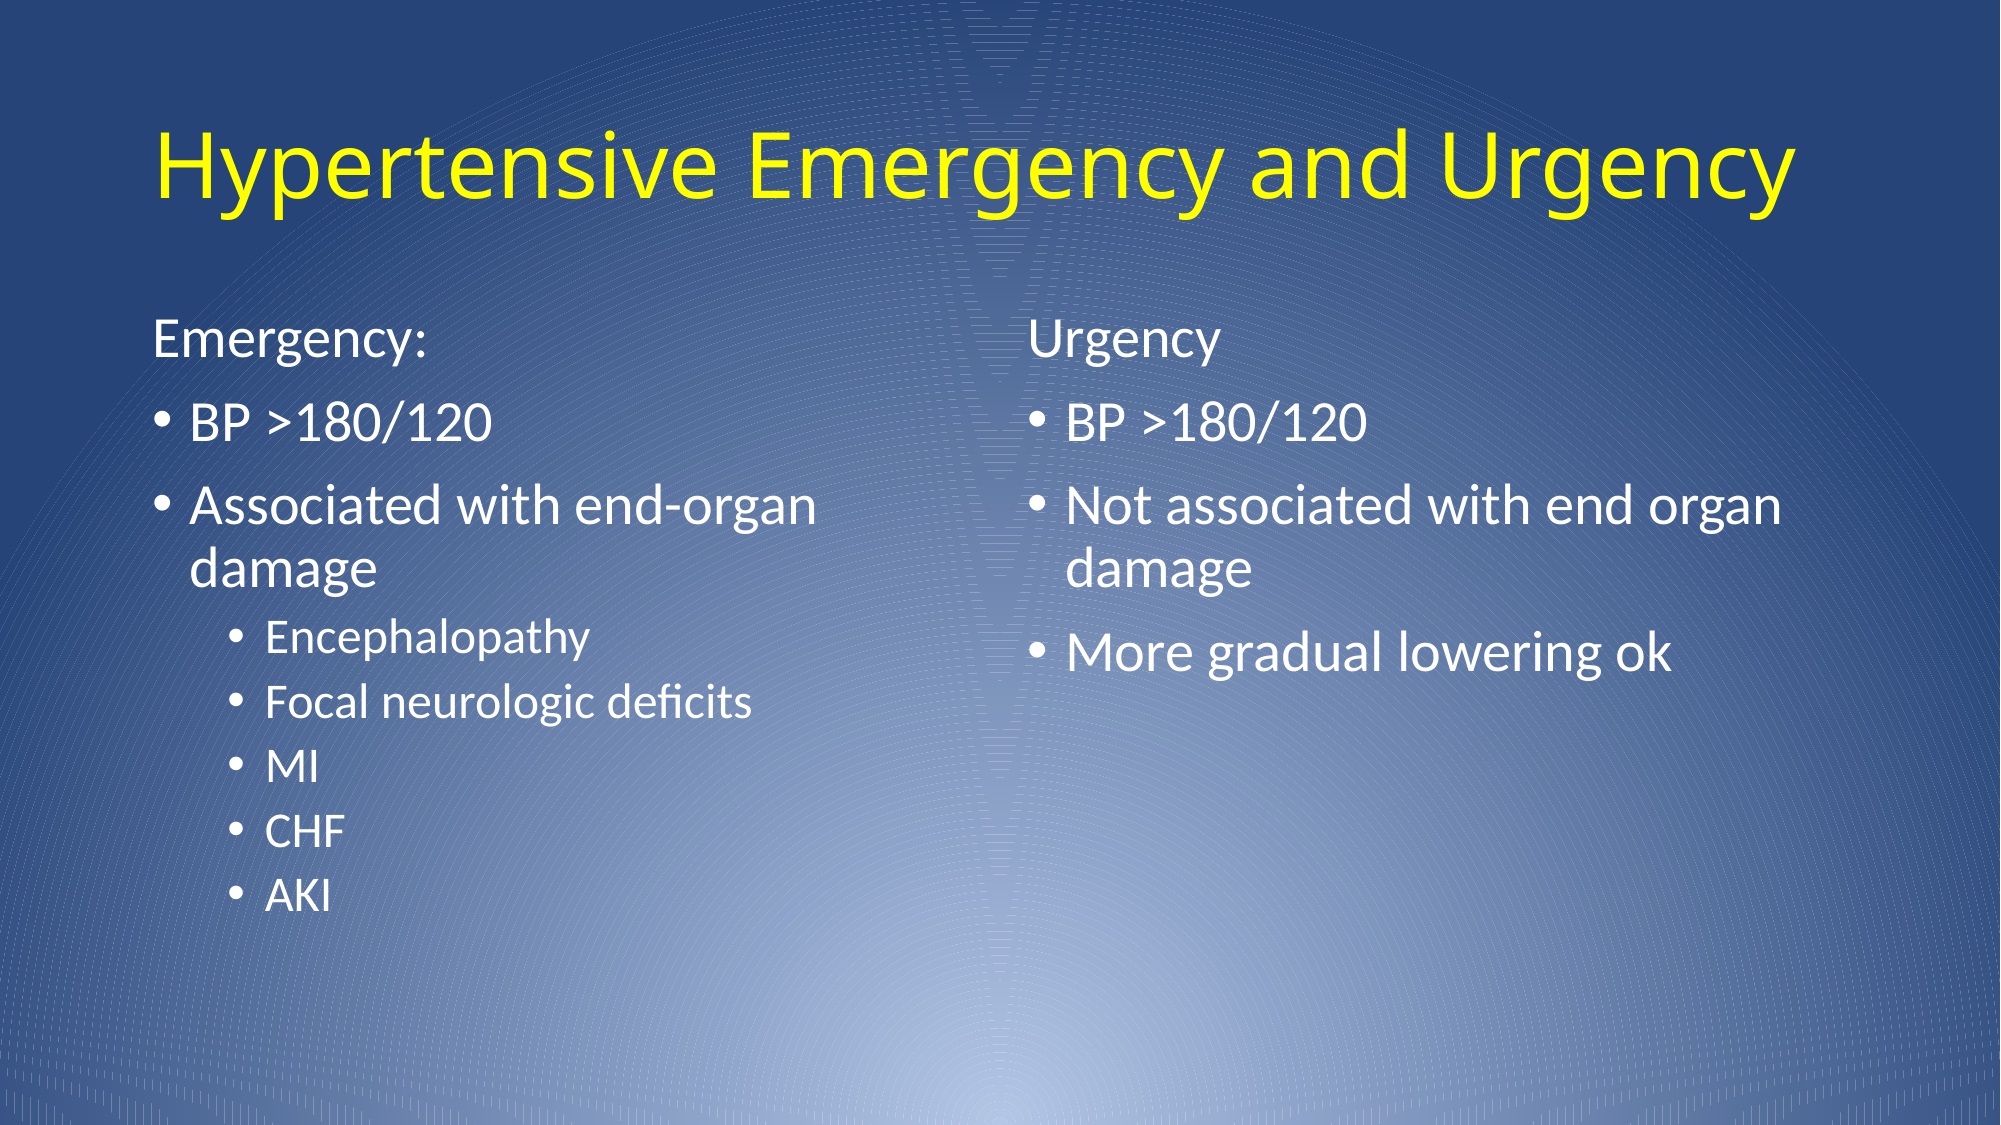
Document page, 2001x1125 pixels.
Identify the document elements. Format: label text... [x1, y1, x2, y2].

list Urgency BP >180/120 Not associated with end organ damage More gradual lowering ok [1012, 299, 1863, 1014]
list Emergency: BP >180/120 Associated with end-organ damage Encephalopathy Focal neurologic deficits MI CHF AKI [137, 299, 988, 1014]
title Hypertensive Emergency and Urgency [137, 59, 1863, 278]
